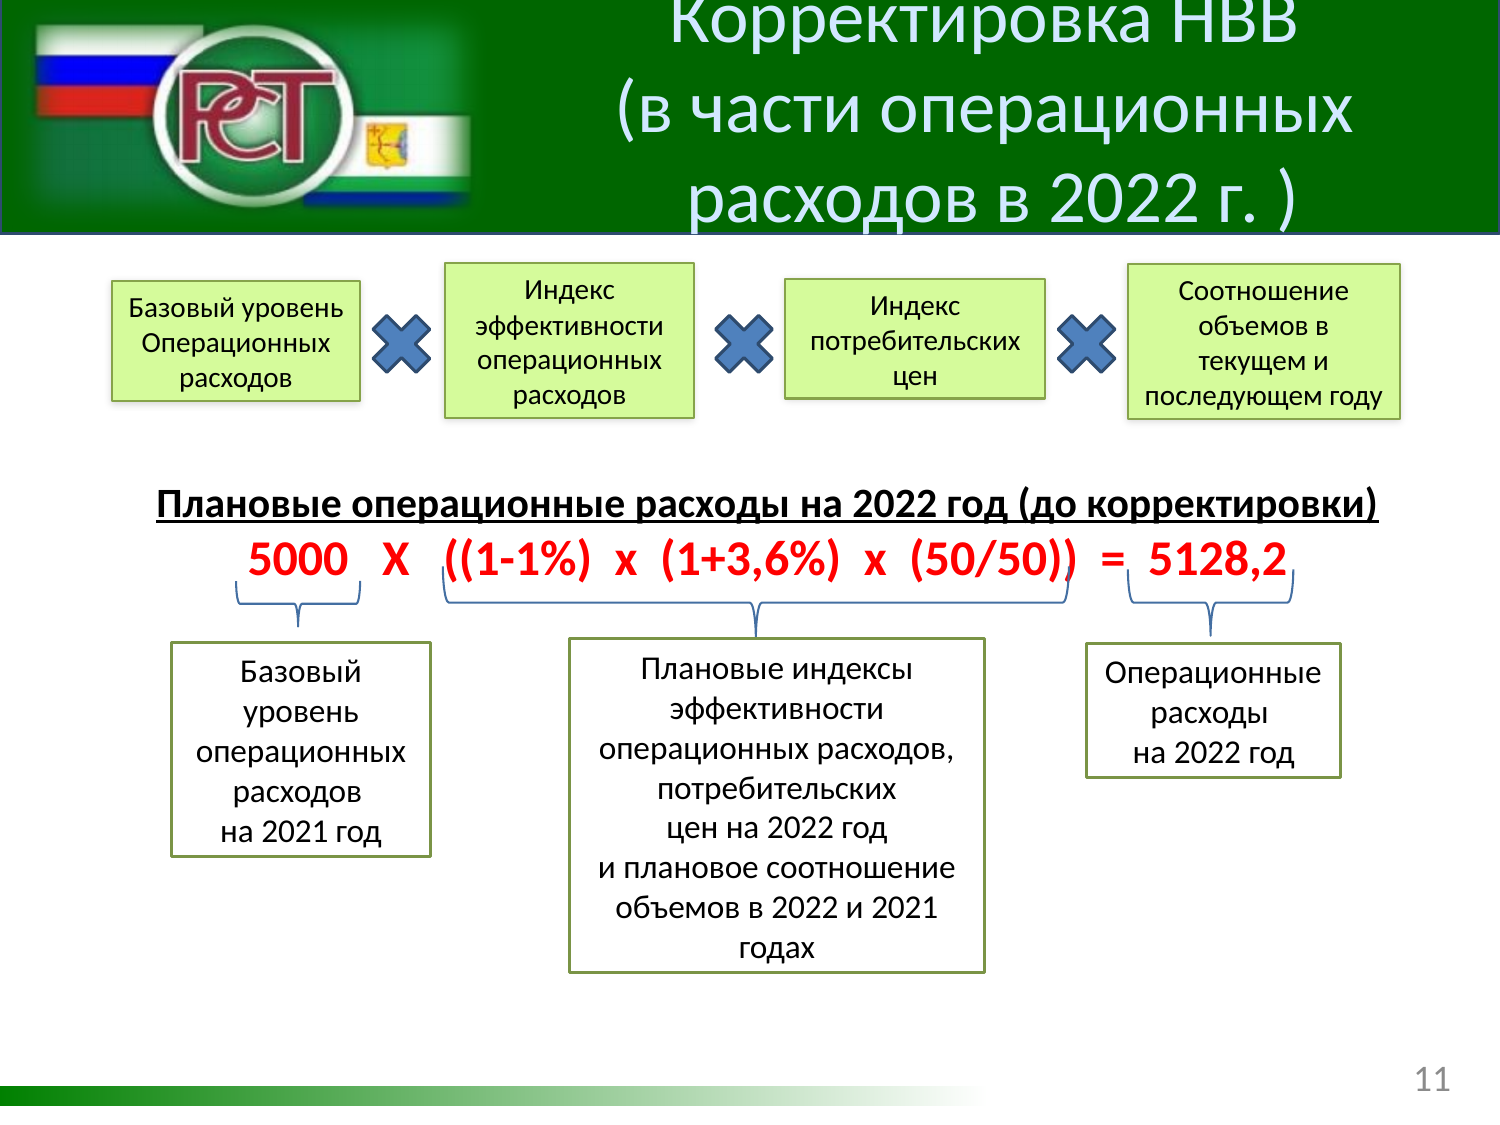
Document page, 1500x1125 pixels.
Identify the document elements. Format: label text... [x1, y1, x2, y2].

text_box [714, 314, 774, 374]
text_box Базовый уровень операционных расходов на 2021 год [170, 641, 432, 858]
text_box Корректировка НВВ (в части операционных расходов в 2022 г. ) [309, 0, 1500, 77]
text_box [1126, 569, 1295, 637]
text_box Плановые индексы эффективности операционных расходов, потребительских цен на 2022 год и плановое соотношение объемов в 2022 и 2021 годах [568, 637, 986, 974]
text_box Операционные расходы на 2022 год [1085, 642, 1342, 779]
text_box [371, 314, 431, 374]
text_box Базовый уровень Операционных расходов [111, 280, 361, 402]
text_box Плановые операционные расходы на 2022 год (до корректировки) 5000 Х ((1-1%) х (1+3,6%) х (50/50)) = 5128,2 [112, 468, 1424, 593]
text_box Соотношение объемов в текущем и последующем году [1127, 263, 1401, 420]
text_box Индекс потребительских цен [784, 278, 1046, 400]
text_box [235, 580, 362, 628]
text_box [441, 566, 1070, 637]
text_box Индекс эффективности операционных расходов [444, 262, 695, 419]
text_box [1057, 314, 1117, 374]
slide_number 11 [1376, 1046, 1467, 1107]
picture [49, 42, 445, 188]
